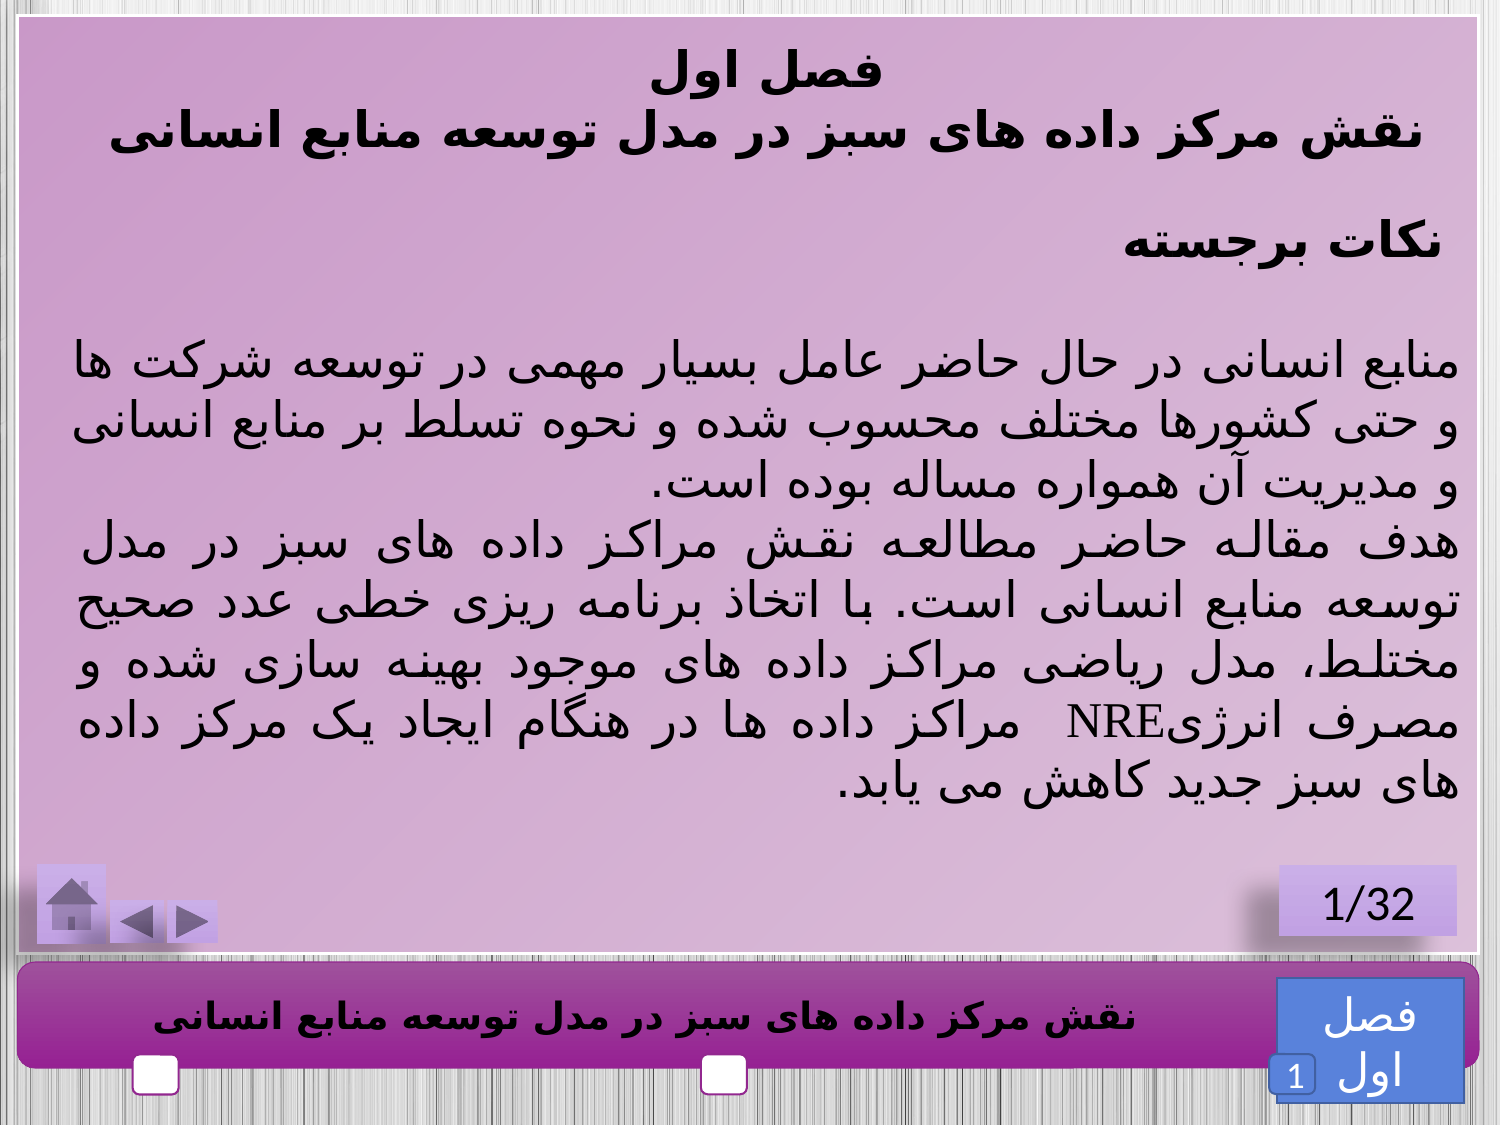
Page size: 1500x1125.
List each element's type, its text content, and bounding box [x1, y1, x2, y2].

text_box 1/32 [1279, 864, 1457, 937]
text_box [16, 14, 1480, 955]
text_box [37, 863, 107, 945]
text_box [131, 1053, 180, 1096]
text_box فصل اول نقش مرکز داده های سبز در مدل توسعه منابع انسانی نکات برجسته منابع انسانی در حال حاضر عامل بسیار مهمی در توسعه شرکت ها و حتی کشورها مختلف محسوب شده و نحوه تسلط بر منابع انسانی و مدیریت آن همواره مساله بوده است. هدف مقاله حاضر مطالعه نقش مراکز داده های سبز در مدل توسعه منابع انسانی است. با اتخاذ برنامه ریزی خطی عدد صحیح مختلط، مدل ریاضی مراکز داده های موجود بهینه سازی شده و مصرف انرژیNRE مراکز داده ها در هنگام ایجاد یک مرکز داده های سبز جدید کاهش می یابد. [56, 30, 1477, 867]
text_box [37, 27, 1457, 863]
picture [0, 0, 1500, 1125]
text_box [16, 961, 1480, 1069]
text_box نقش مرکز داده های سبز در مدل توسعه منابع انسانی [78, 984, 1213, 1044]
text_box فصل اول [1276, 977, 1465, 1104]
text_box [109, 899, 165, 944]
text_box [699, 1053, 748, 1096]
text_box 1 [1268, 1052, 1317, 1096]
text_box [167, 900, 218, 943]
